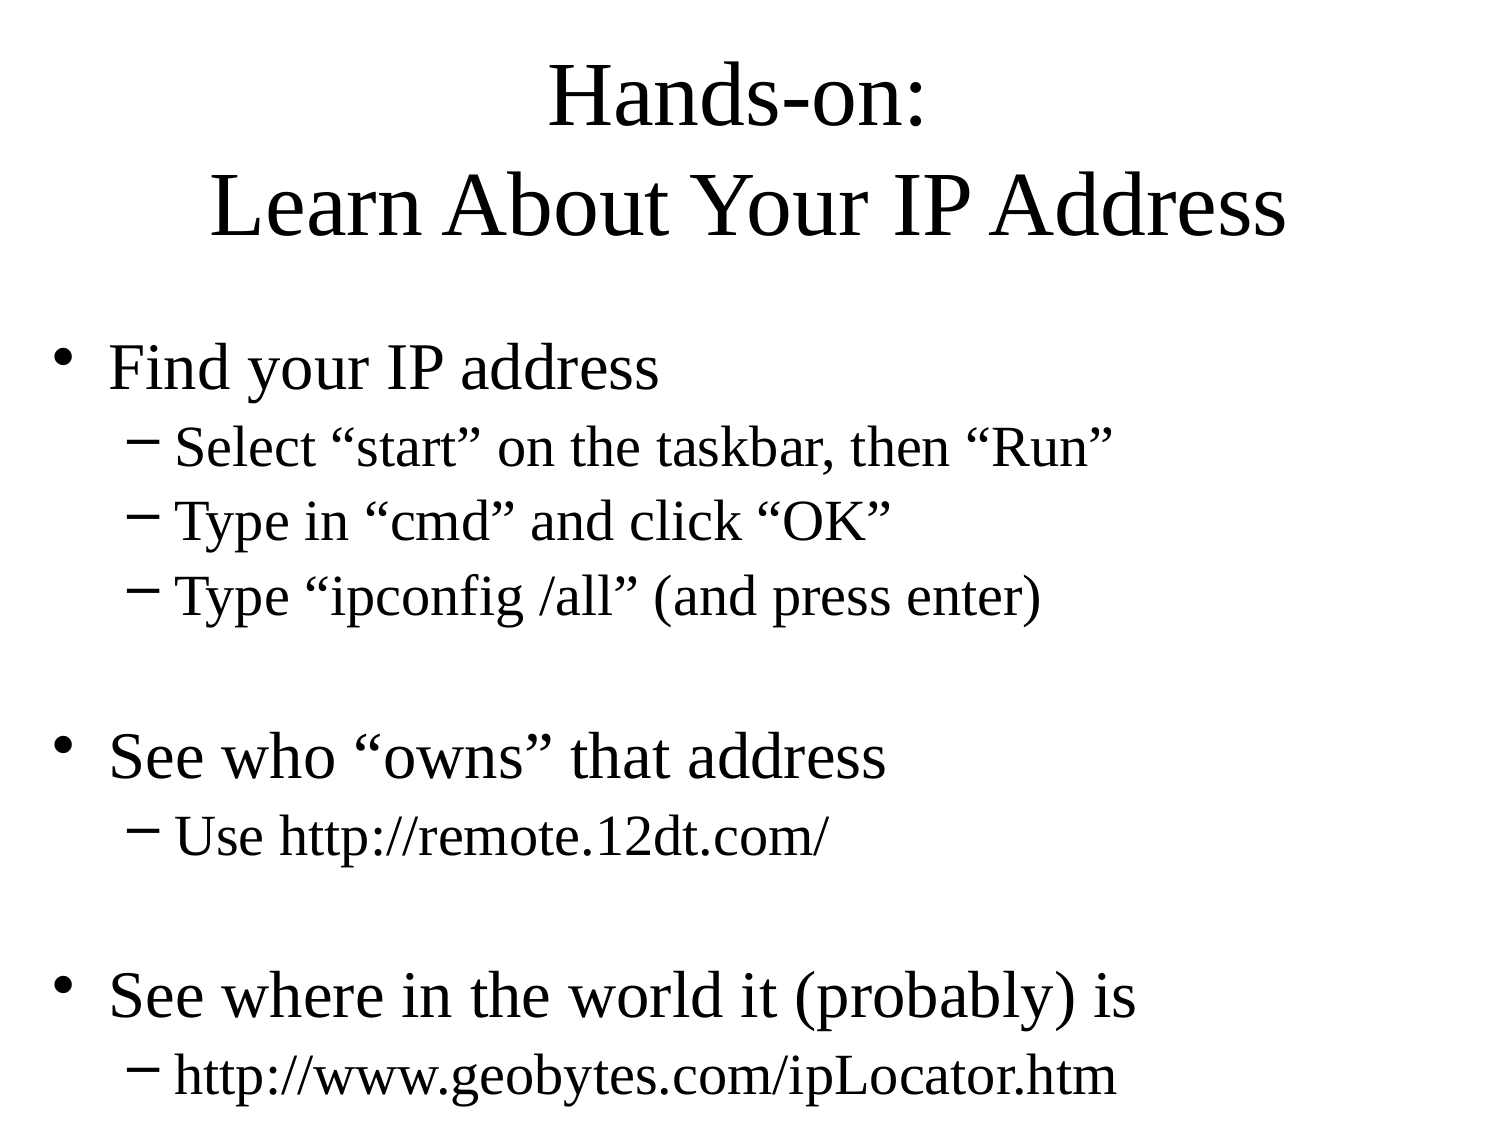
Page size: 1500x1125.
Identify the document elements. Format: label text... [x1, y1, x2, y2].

list Find your IP address Select “start” on the taskbar, then “Run” Type in “cmd” and click “OK” Type “ipconfig /all” (and press enter) See who “owns” that address Use http://remote.12dt.com/ See where in the world it (probably) is http://www.geobytes.com/ipLocator.htm [36, 324, 1476, 1001]
title Hands-on: Learn About Your IP Address [111, 49, 1388, 238]
